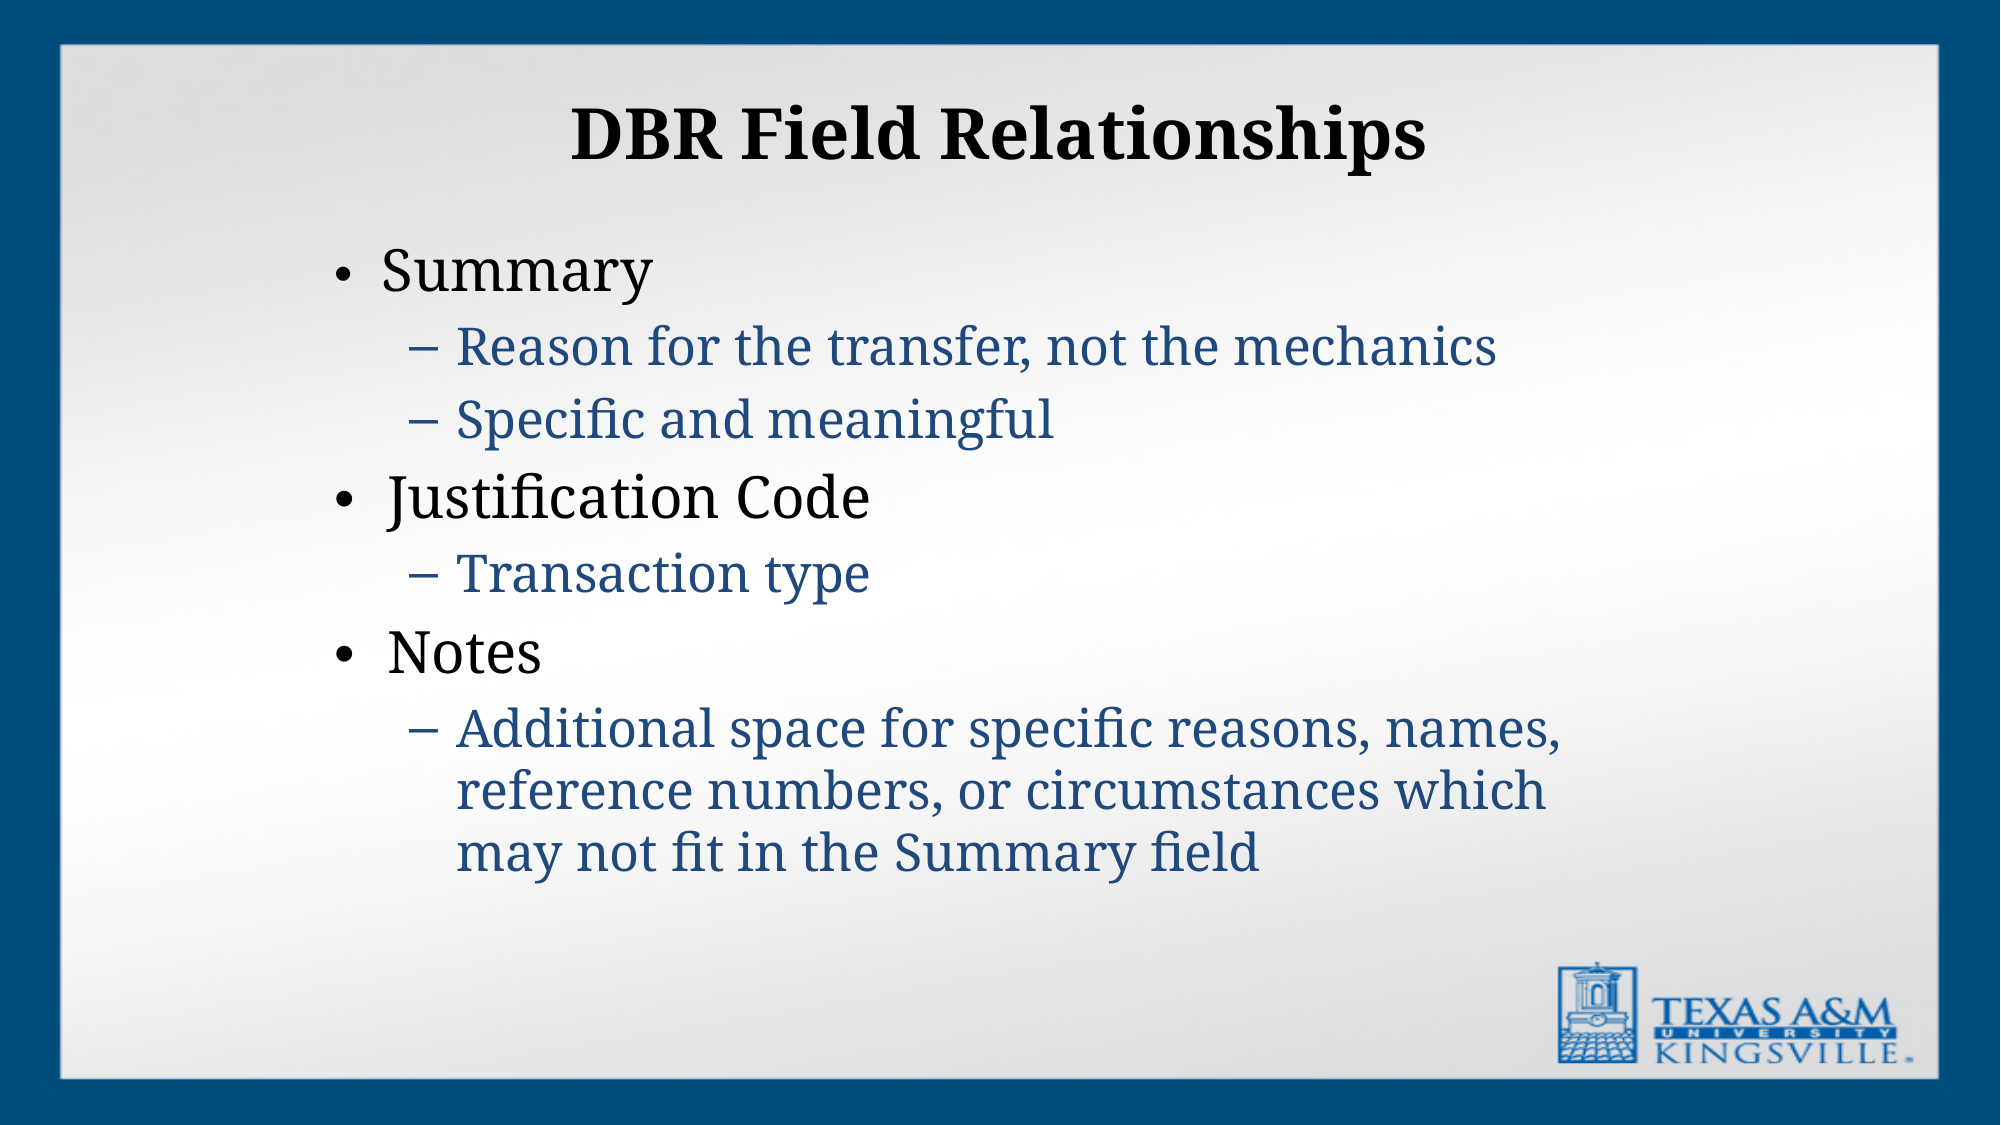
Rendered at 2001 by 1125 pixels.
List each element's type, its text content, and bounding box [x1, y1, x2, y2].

picture [0, 0, 2000, 1125]
title DBR Field Relationships [530, 57, 1470, 206]
list • Summary Reason for the transfer, not the mechanics Specific and meaningful • Justification Code Transaction type • Notes Additional space for specific reasons, names, reference numbers, or circumstances which may not fit in the Summary field [319, 225, 1681, 994]
